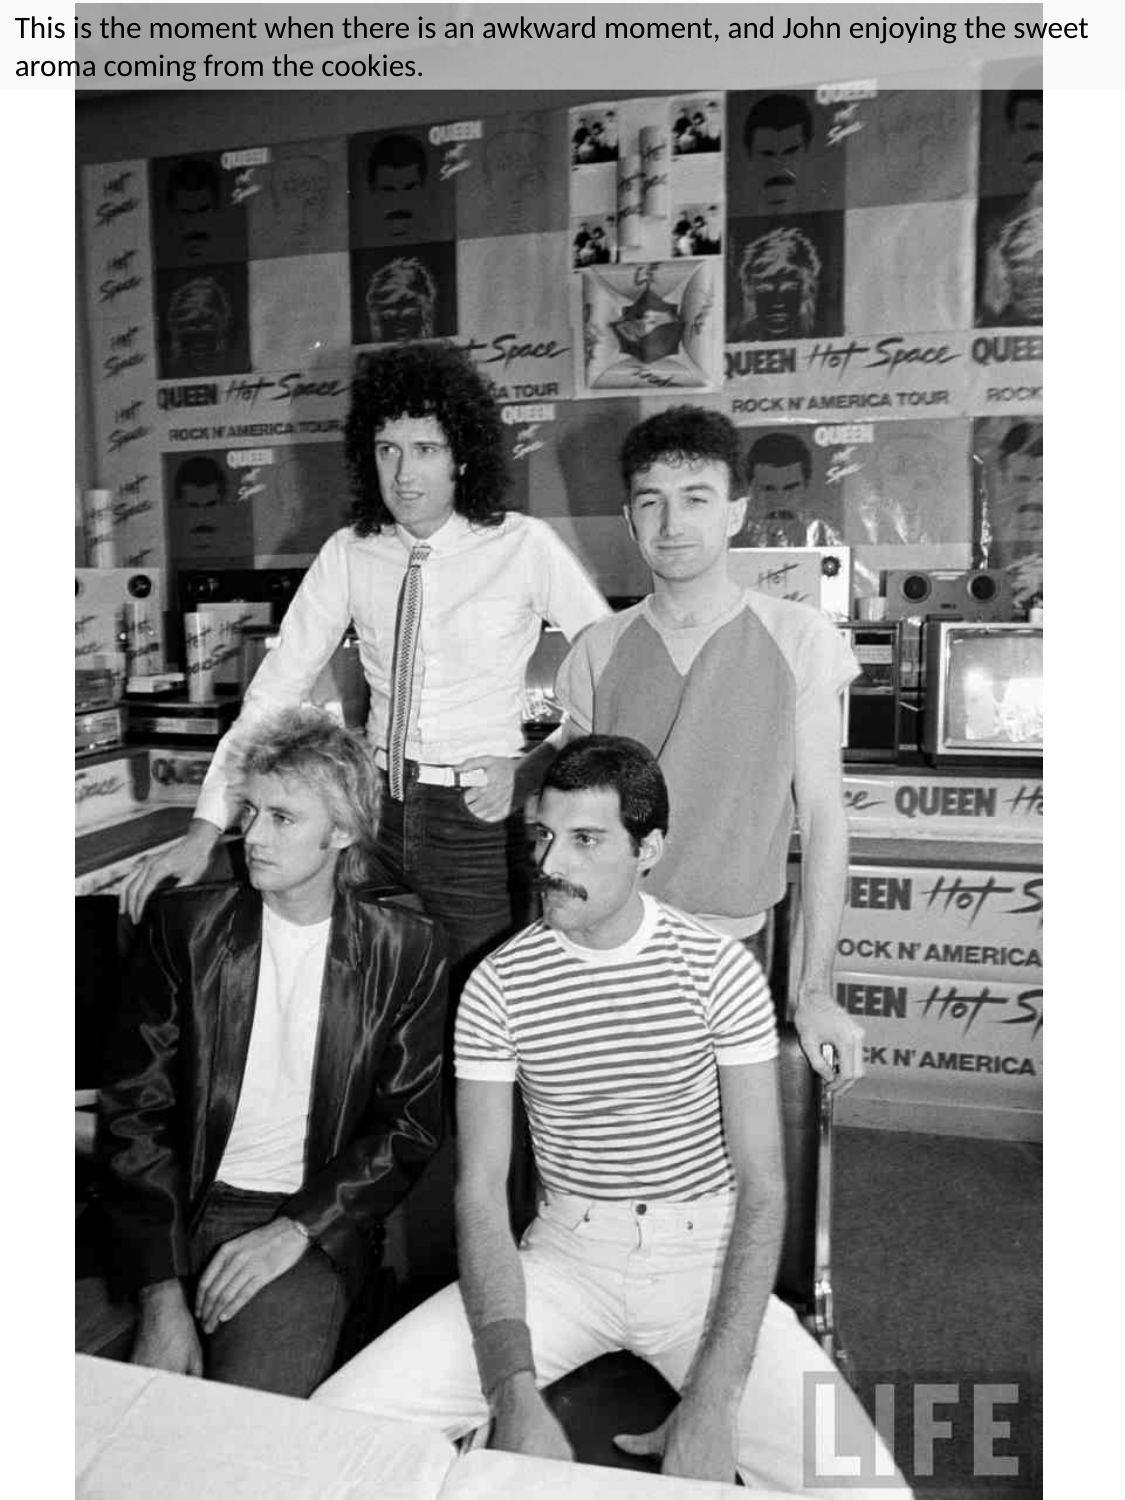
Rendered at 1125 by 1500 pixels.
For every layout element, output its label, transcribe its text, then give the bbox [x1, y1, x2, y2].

picture [74, 2, 1043, 1500]
text_box This is the moment when there is an awkward moment, and John enjoying the sweet aroma coming from the cookies. [0, 0, 1125, 90]
